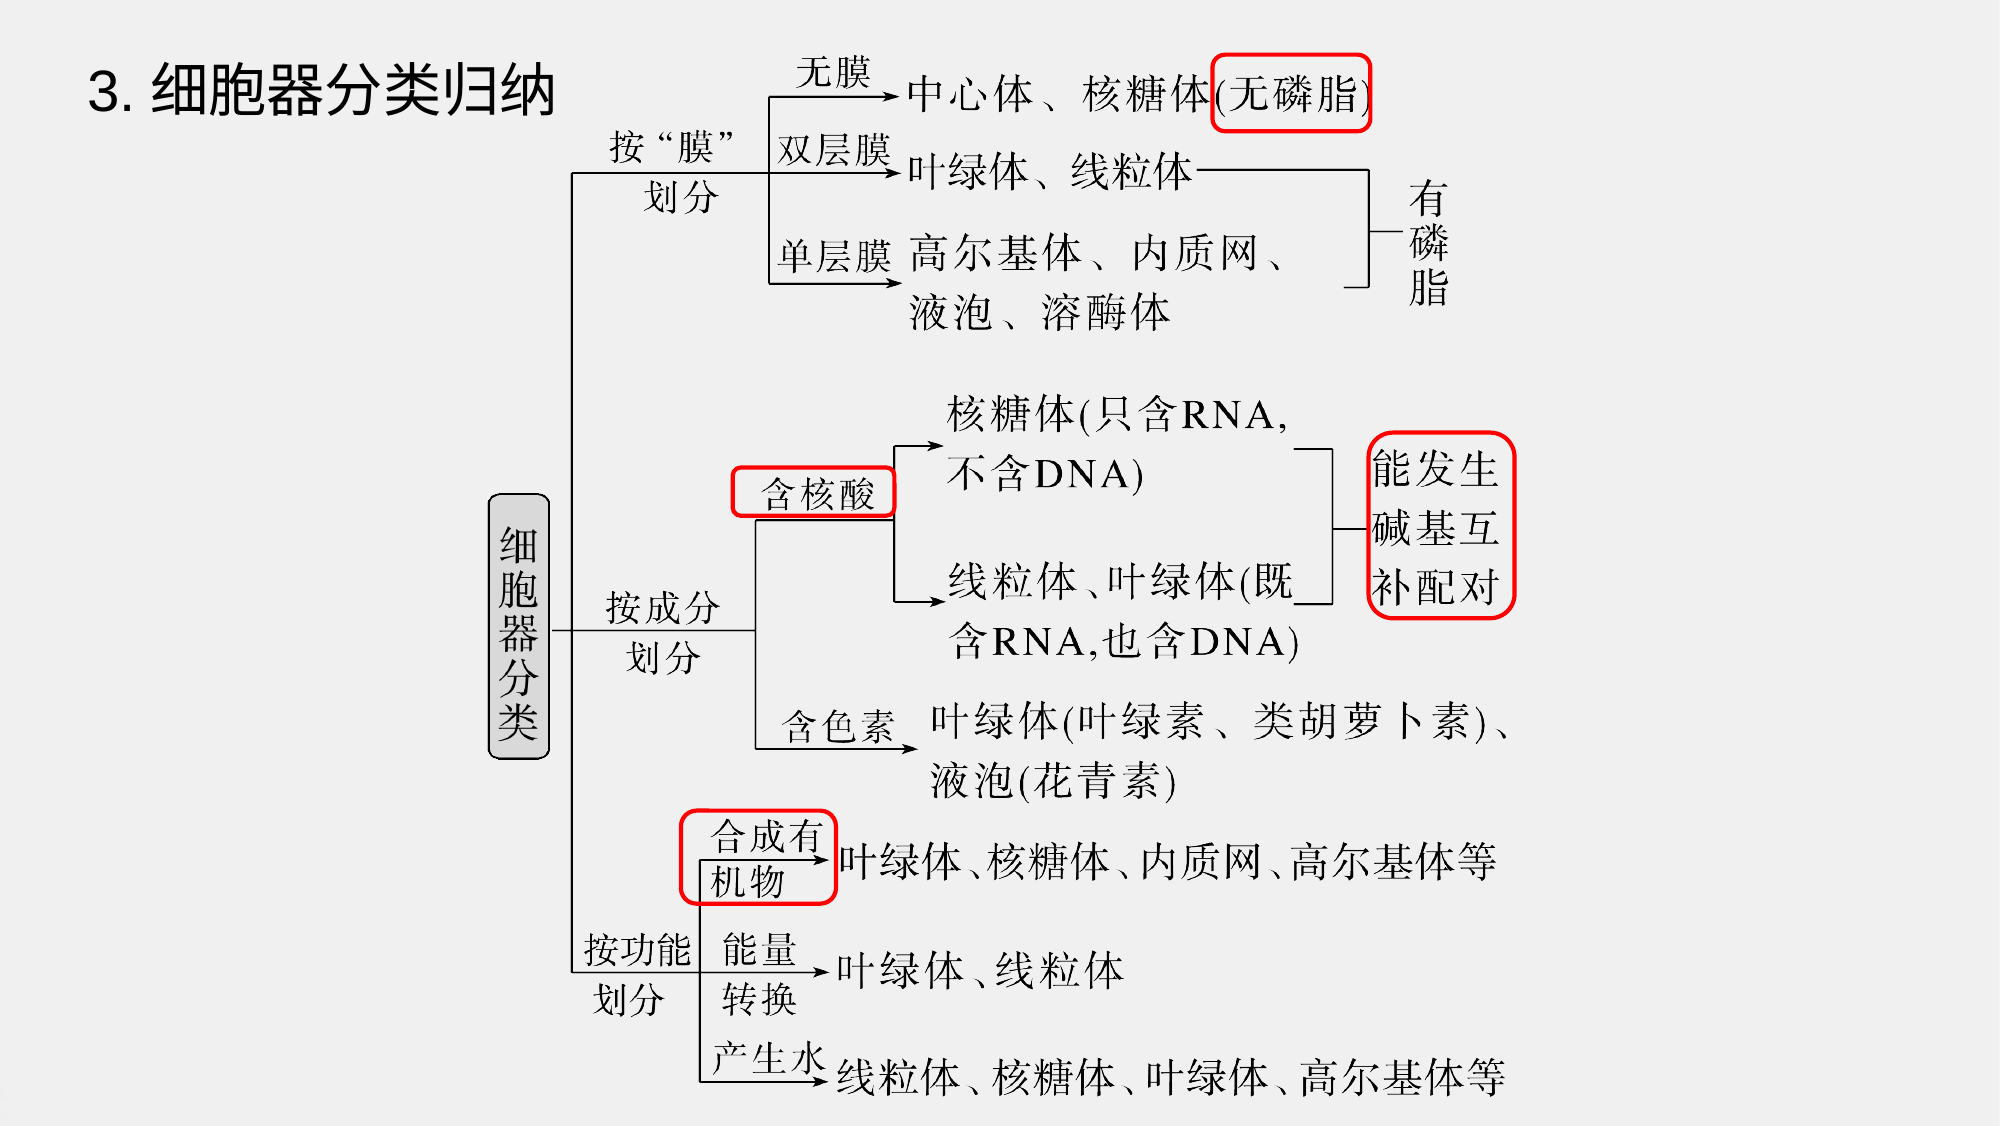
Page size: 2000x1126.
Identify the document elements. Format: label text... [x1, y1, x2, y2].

picture [0, 0, 2000, 1126]
text_box 3.细胞器分类归纳 [72, 10, 1945, 130]
